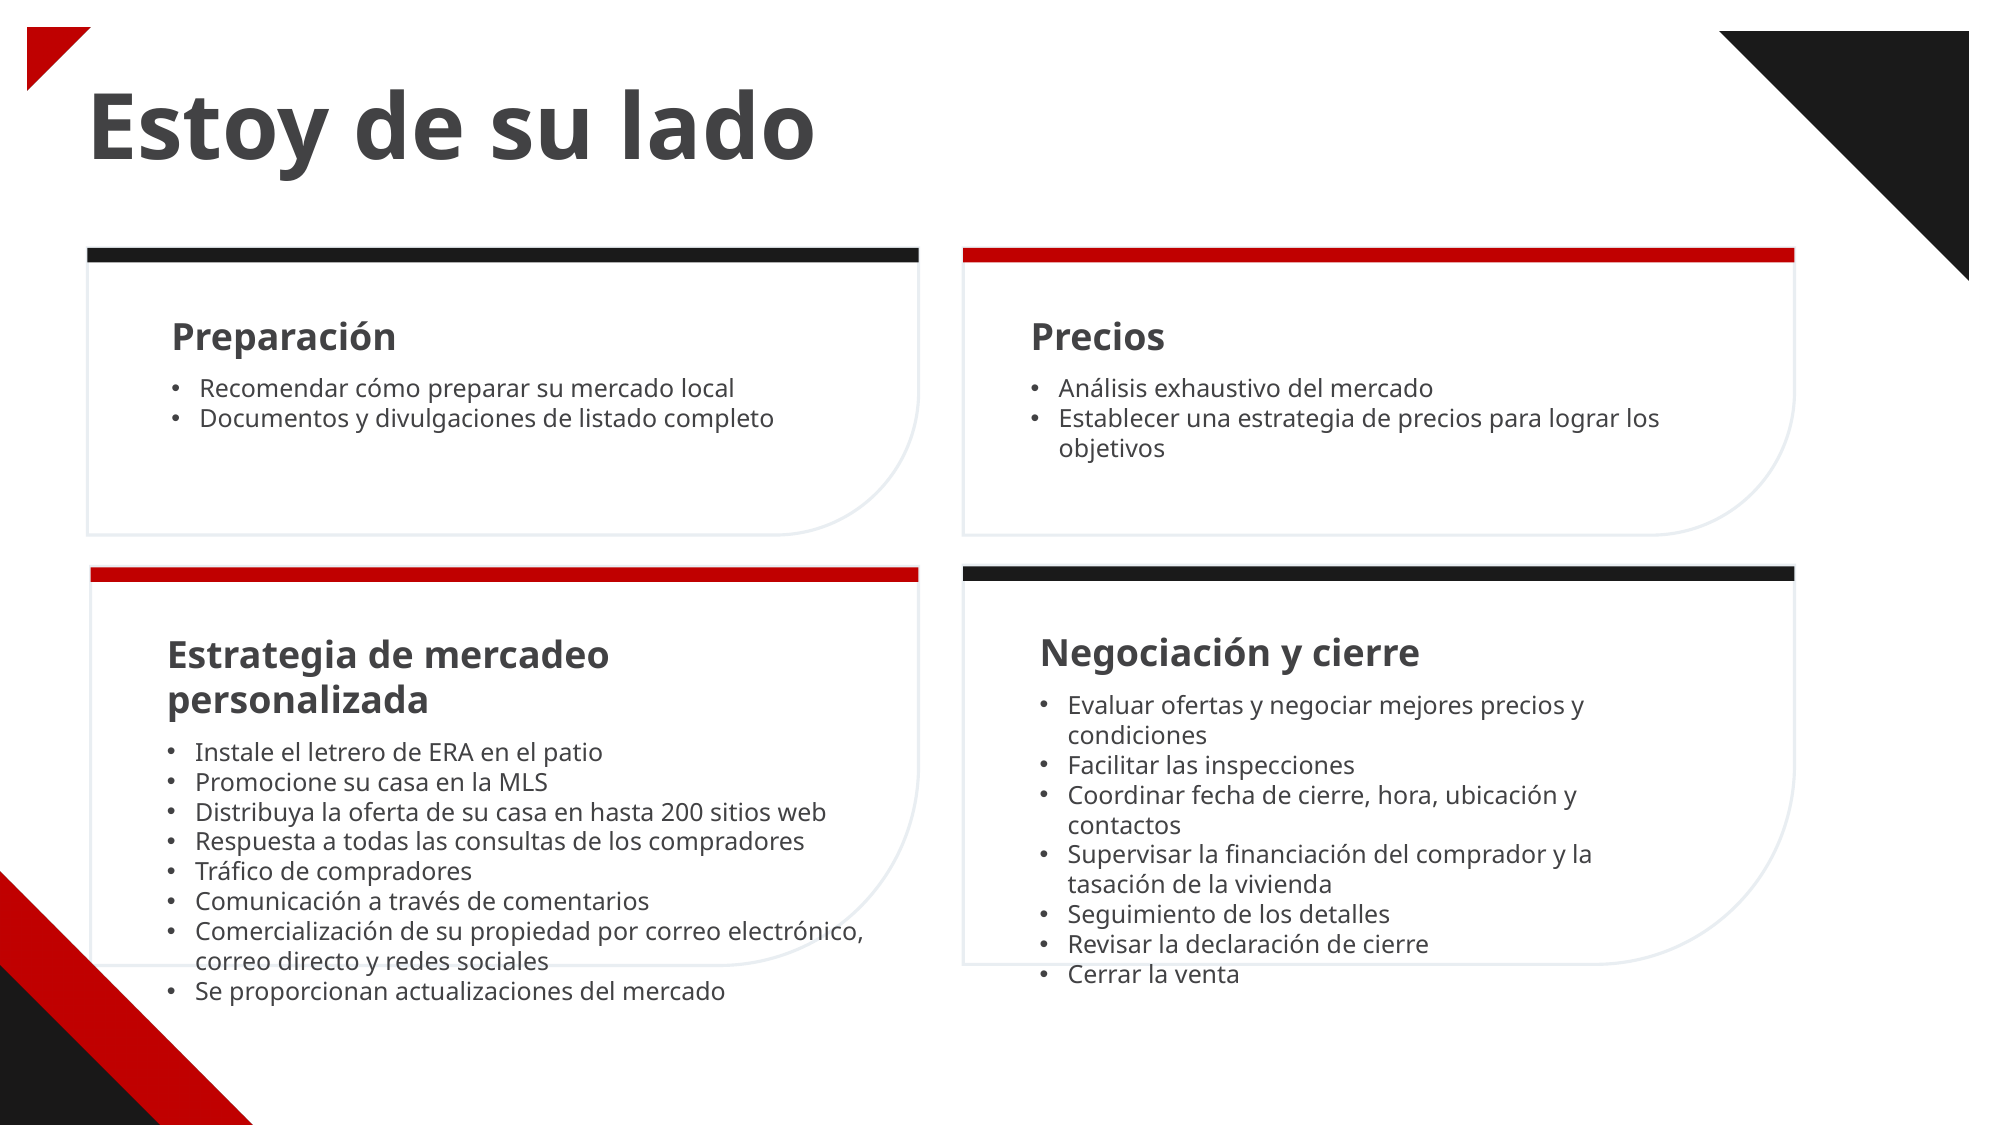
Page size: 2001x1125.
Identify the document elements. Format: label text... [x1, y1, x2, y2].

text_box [87, 247, 919, 536]
text_box Estoy de su lado [71, 81, 1137, 227]
picture [27, 27, 91, 91]
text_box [963, 565, 1795, 971]
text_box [0, 871, 254, 1125]
picture [1719, 31, 1969, 281]
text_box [90, 566, 919, 973]
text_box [963, 247, 1795, 536]
